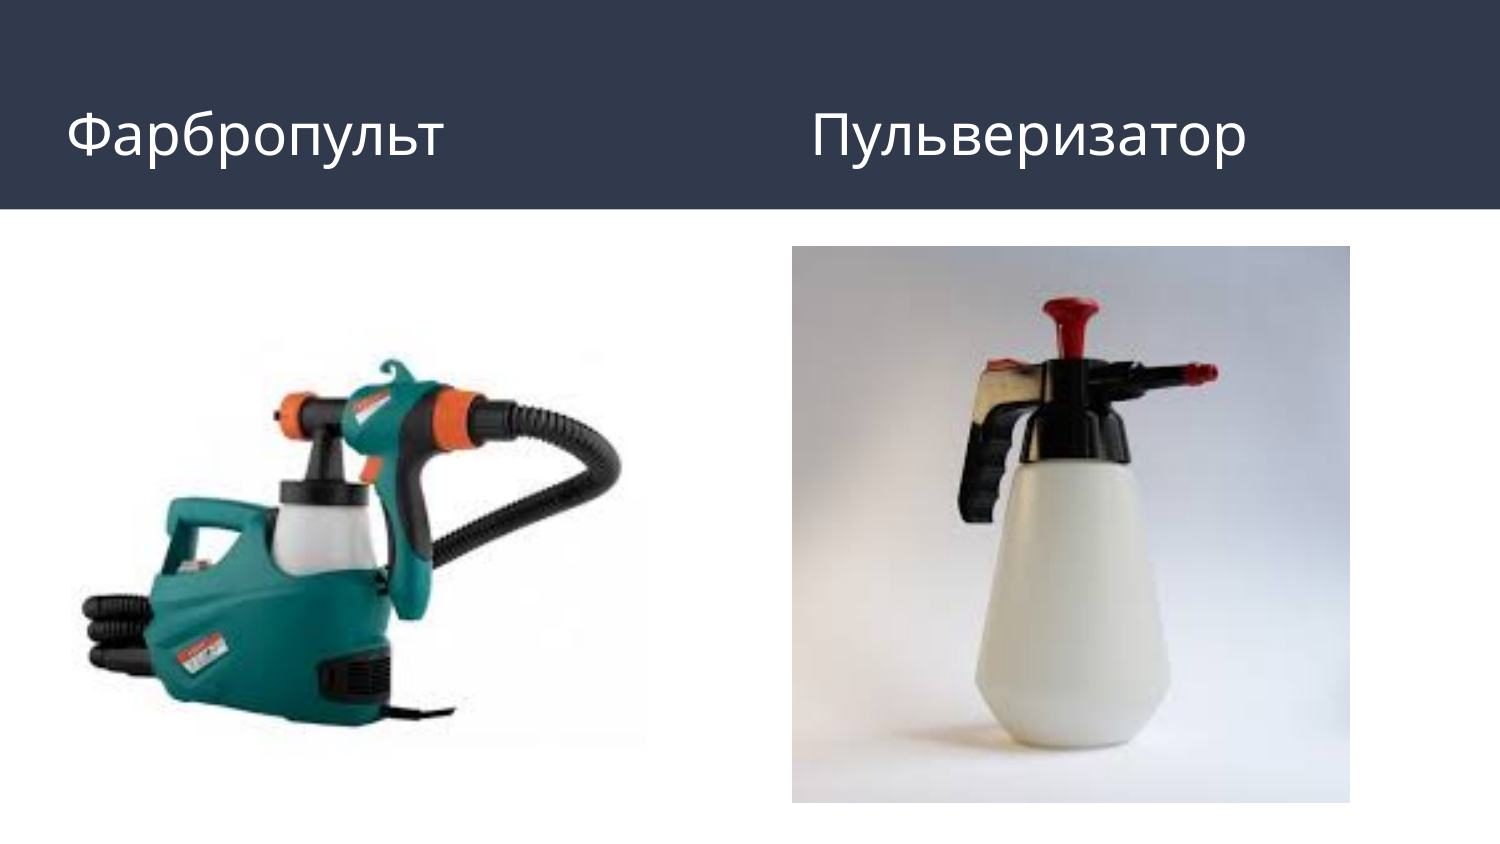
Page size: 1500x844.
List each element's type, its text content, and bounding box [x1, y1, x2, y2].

title Фарбропульт Пульверизатор [51, 82, 1449, 185]
picture [792, 245, 1350, 804]
picture [50, 245, 649, 844]
